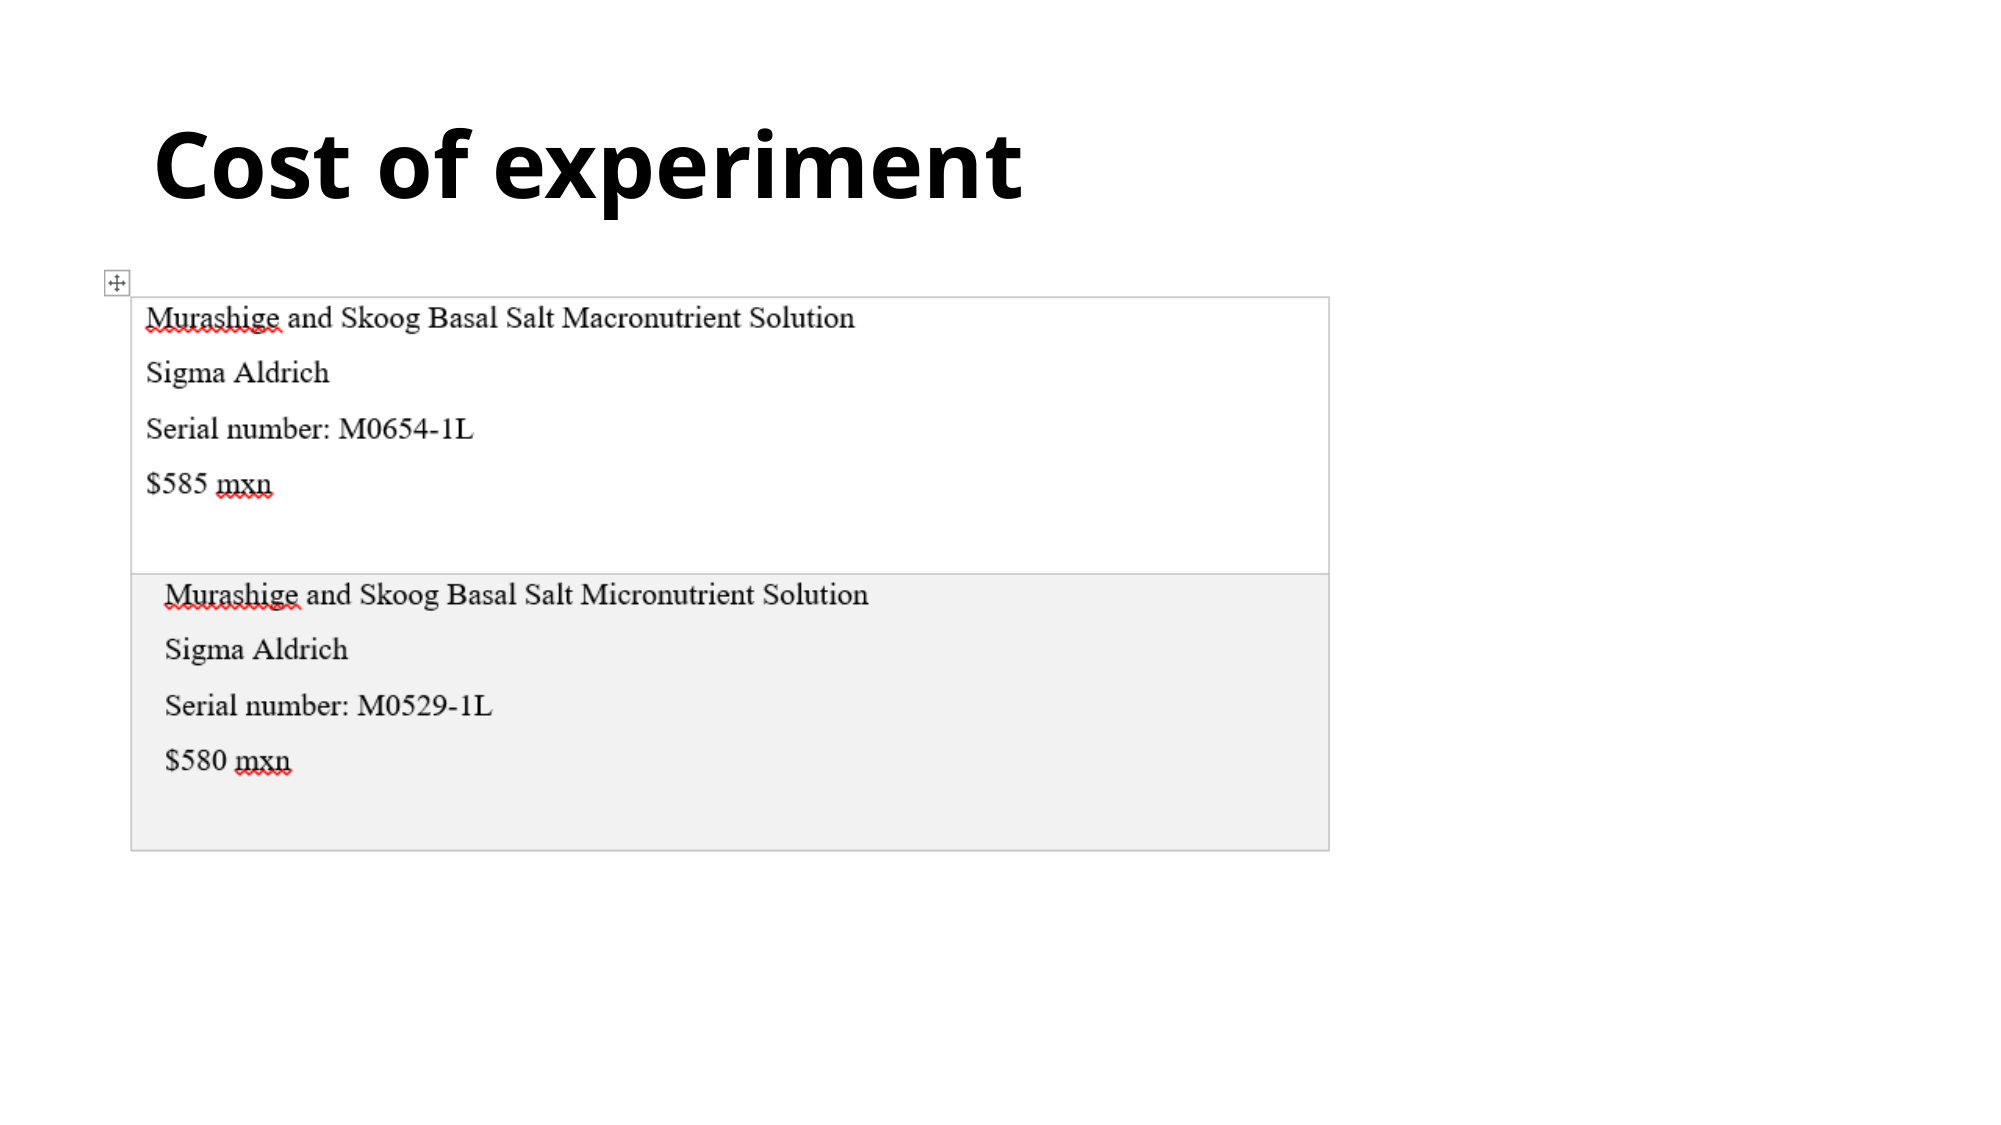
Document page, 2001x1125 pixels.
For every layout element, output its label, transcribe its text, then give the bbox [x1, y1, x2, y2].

picture [104, 256, 1352, 883]
title Cost of experiment [137, 59, 1863, 278]
